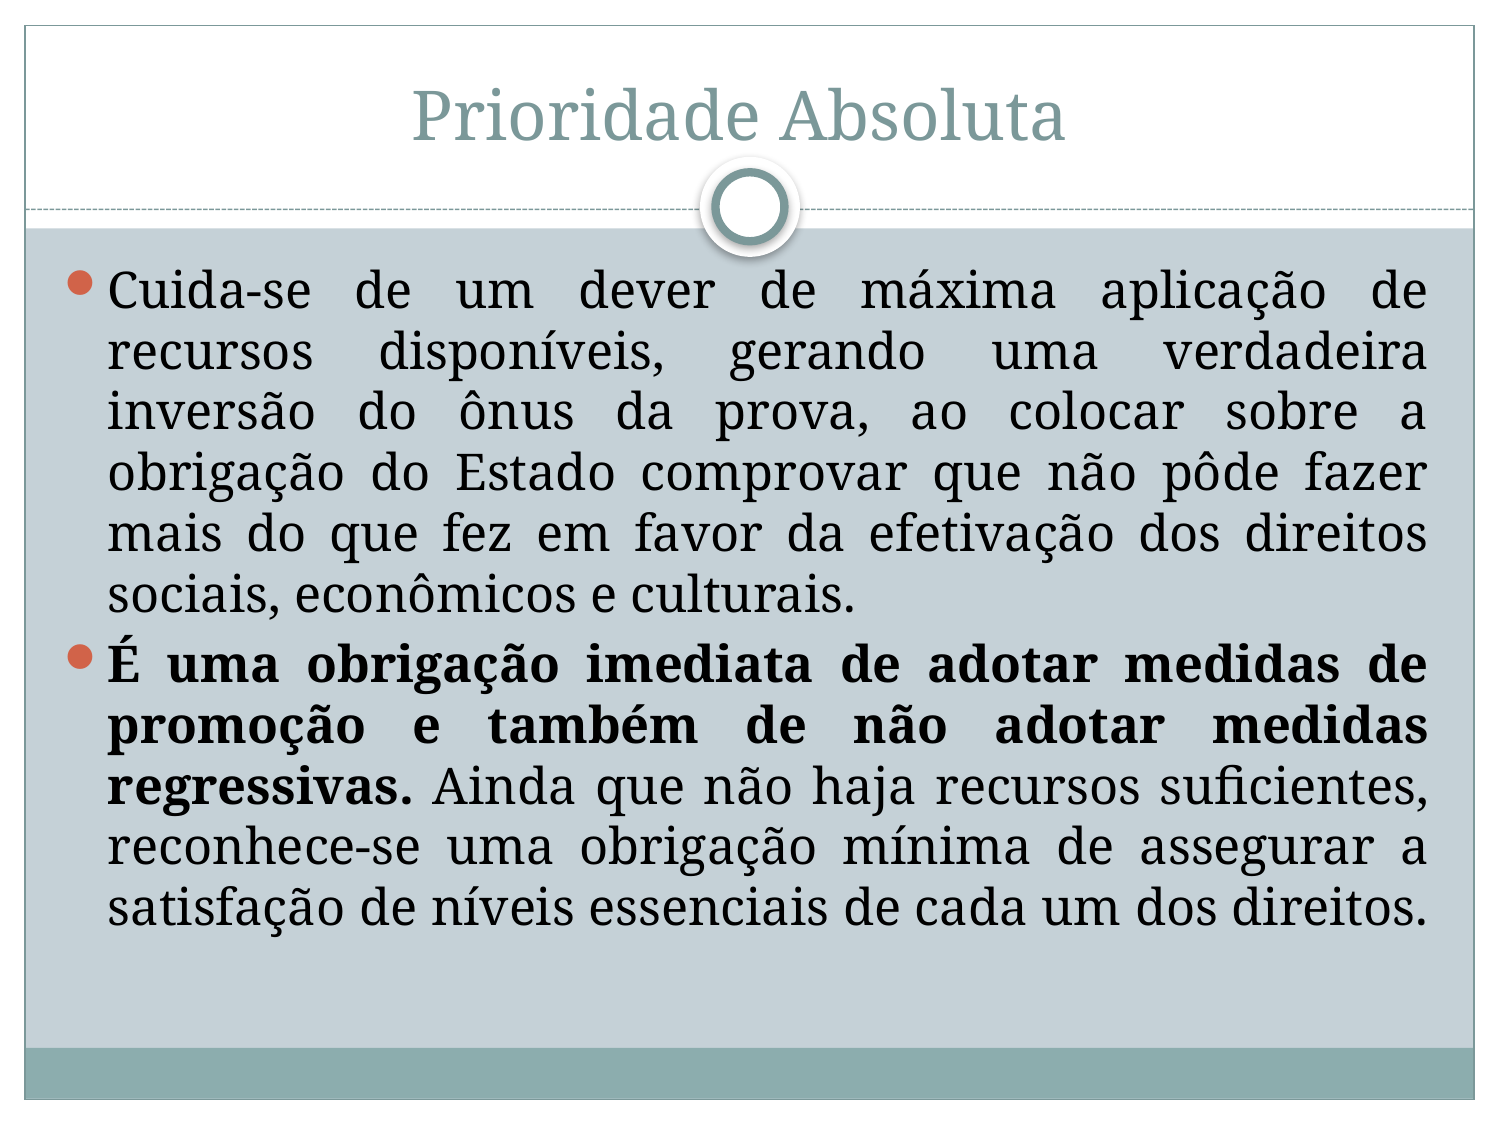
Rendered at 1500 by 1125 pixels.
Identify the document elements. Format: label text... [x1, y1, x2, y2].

list Cuida-se de um dever de máxima aplicação de recursos disponíveis, gerando uma verdadeira inversão do ônus da prova, ao colocar sobre a obrigação do Estado comprovar que não pôde fazer mais do que fez em favor da efetivação dos direitos sociais, econômicos e culturais. É uma obrigação imediata de adotar medidas de promoção e também de não adotar medidas regressivas. Ainda que não haja recursos suficientes, reconhece-se uma obrigação mínima de assegurar a satisfação de níveis essenciais de cada um dos direitos. [49, 250, 1445, 1001]
title Prioridade Absoluta [49, 37, 1450, 162]
